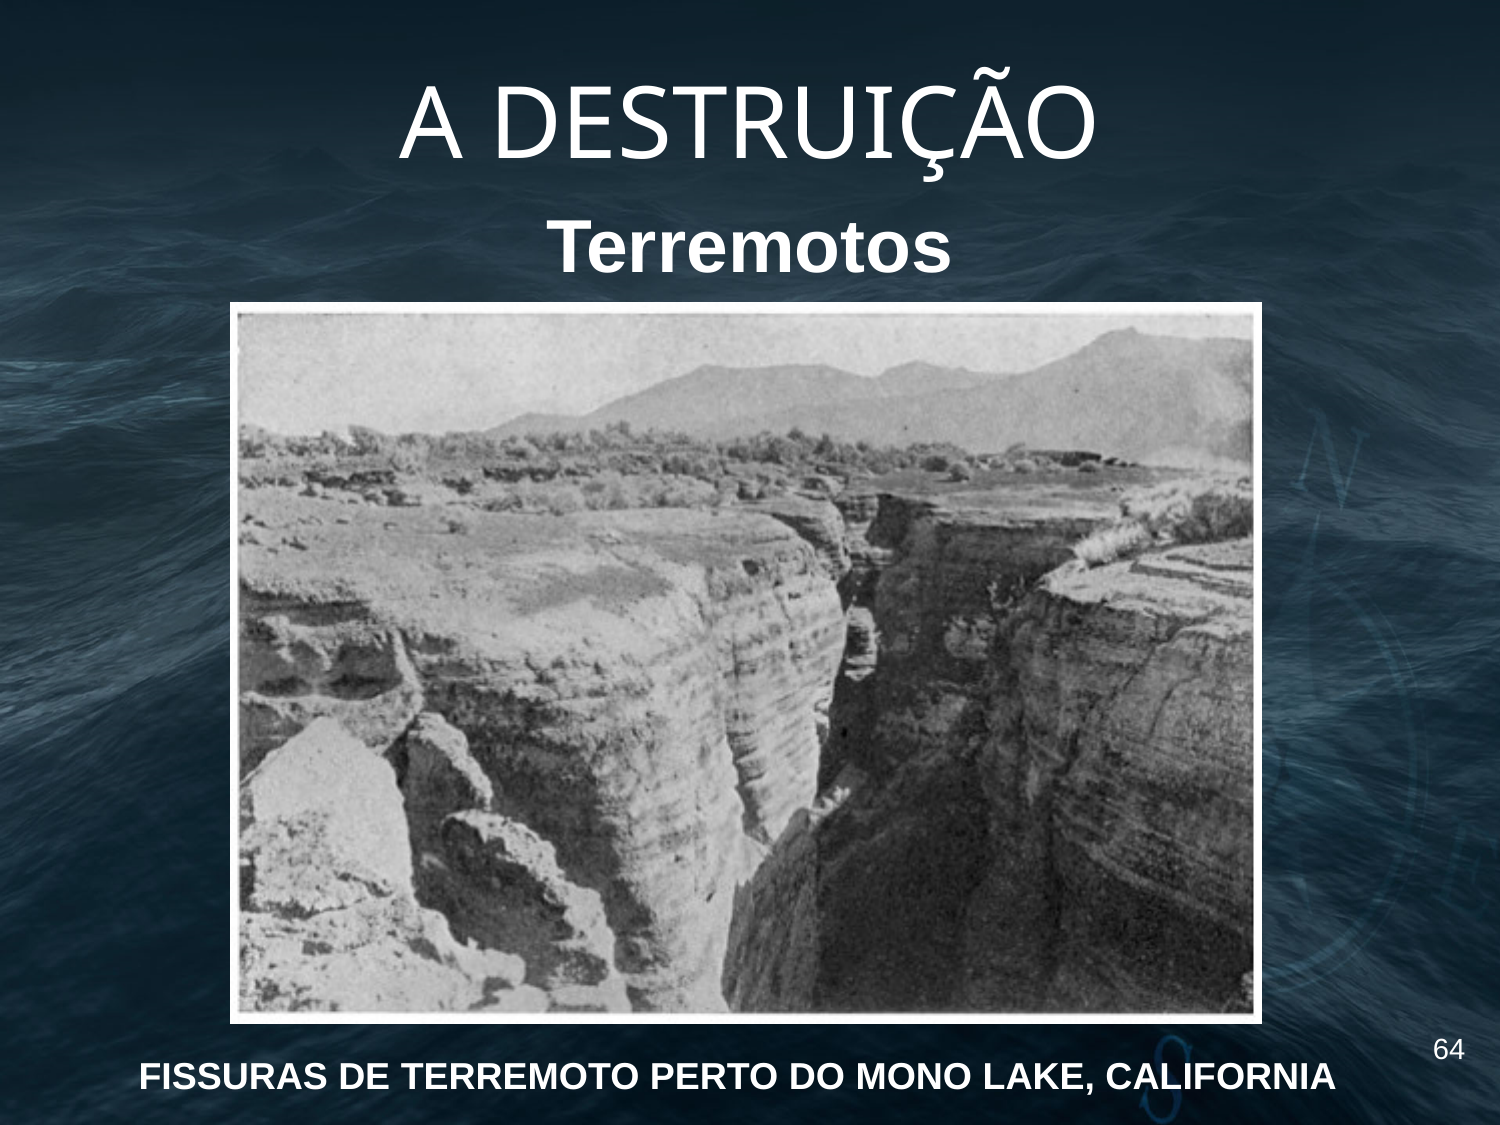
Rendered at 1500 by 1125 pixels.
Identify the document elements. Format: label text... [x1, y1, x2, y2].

picture [0, 0, 1500, 1125]
text_box FISSURAS DE TERREMOTO PERTO DO MONO LAKE, CALIFORNIA [112, 1045, 1365, 1105]
text_box A DESTRUIÇÃO [112, 24, 1388, 172]
slide_number 64 [1167, 1022, 1481, 1099]
title Terremotos [111, 172, 1388, 314]
